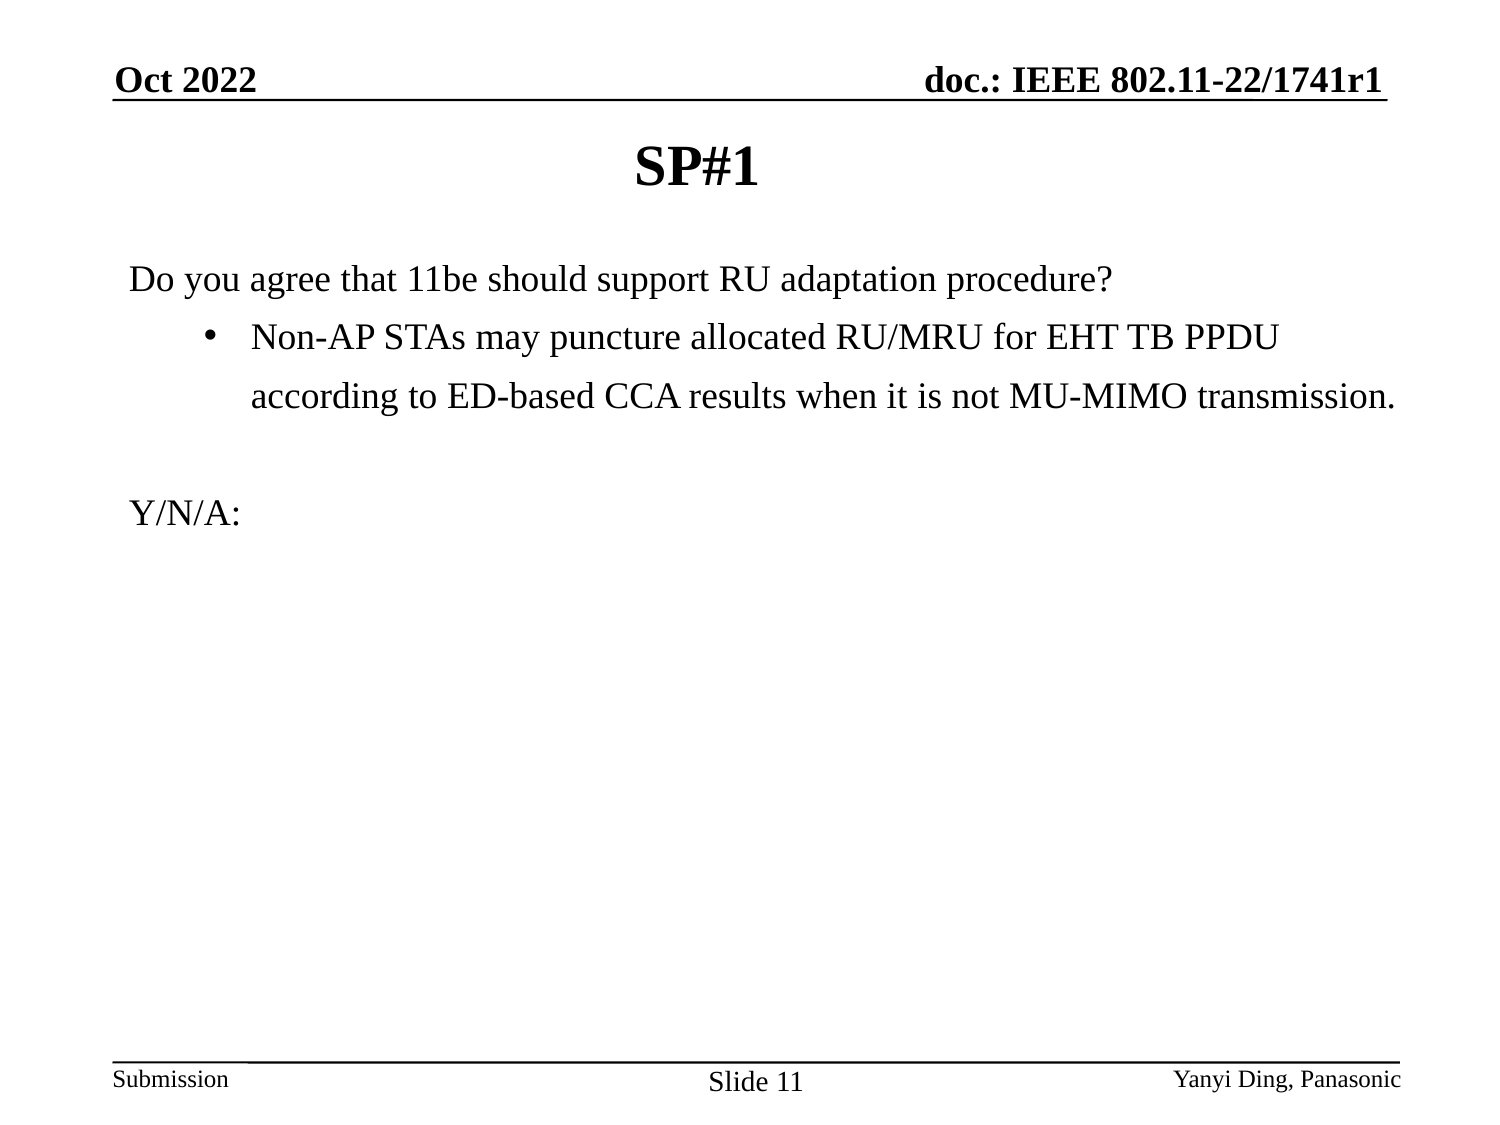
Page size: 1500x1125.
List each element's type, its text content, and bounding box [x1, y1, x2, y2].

text_box SP#1 [619, 119, 791, 205]
text_box Do you agree that 11be should support RU adaptation procedure? Non-AP STAs may puncture allocated RU/MRU for EHT TB PPDU according to ED-based CCA results when it is not MU-MIMO transmission. Y/N/A: [114, 233, 1430, 541]
footer Yanyi Ding, Panasonic [1170, 1061, 1402, 1093]
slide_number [114, 54, 259, 101]
slide_number Slide 11 [704, 1061, 808, 1098]
